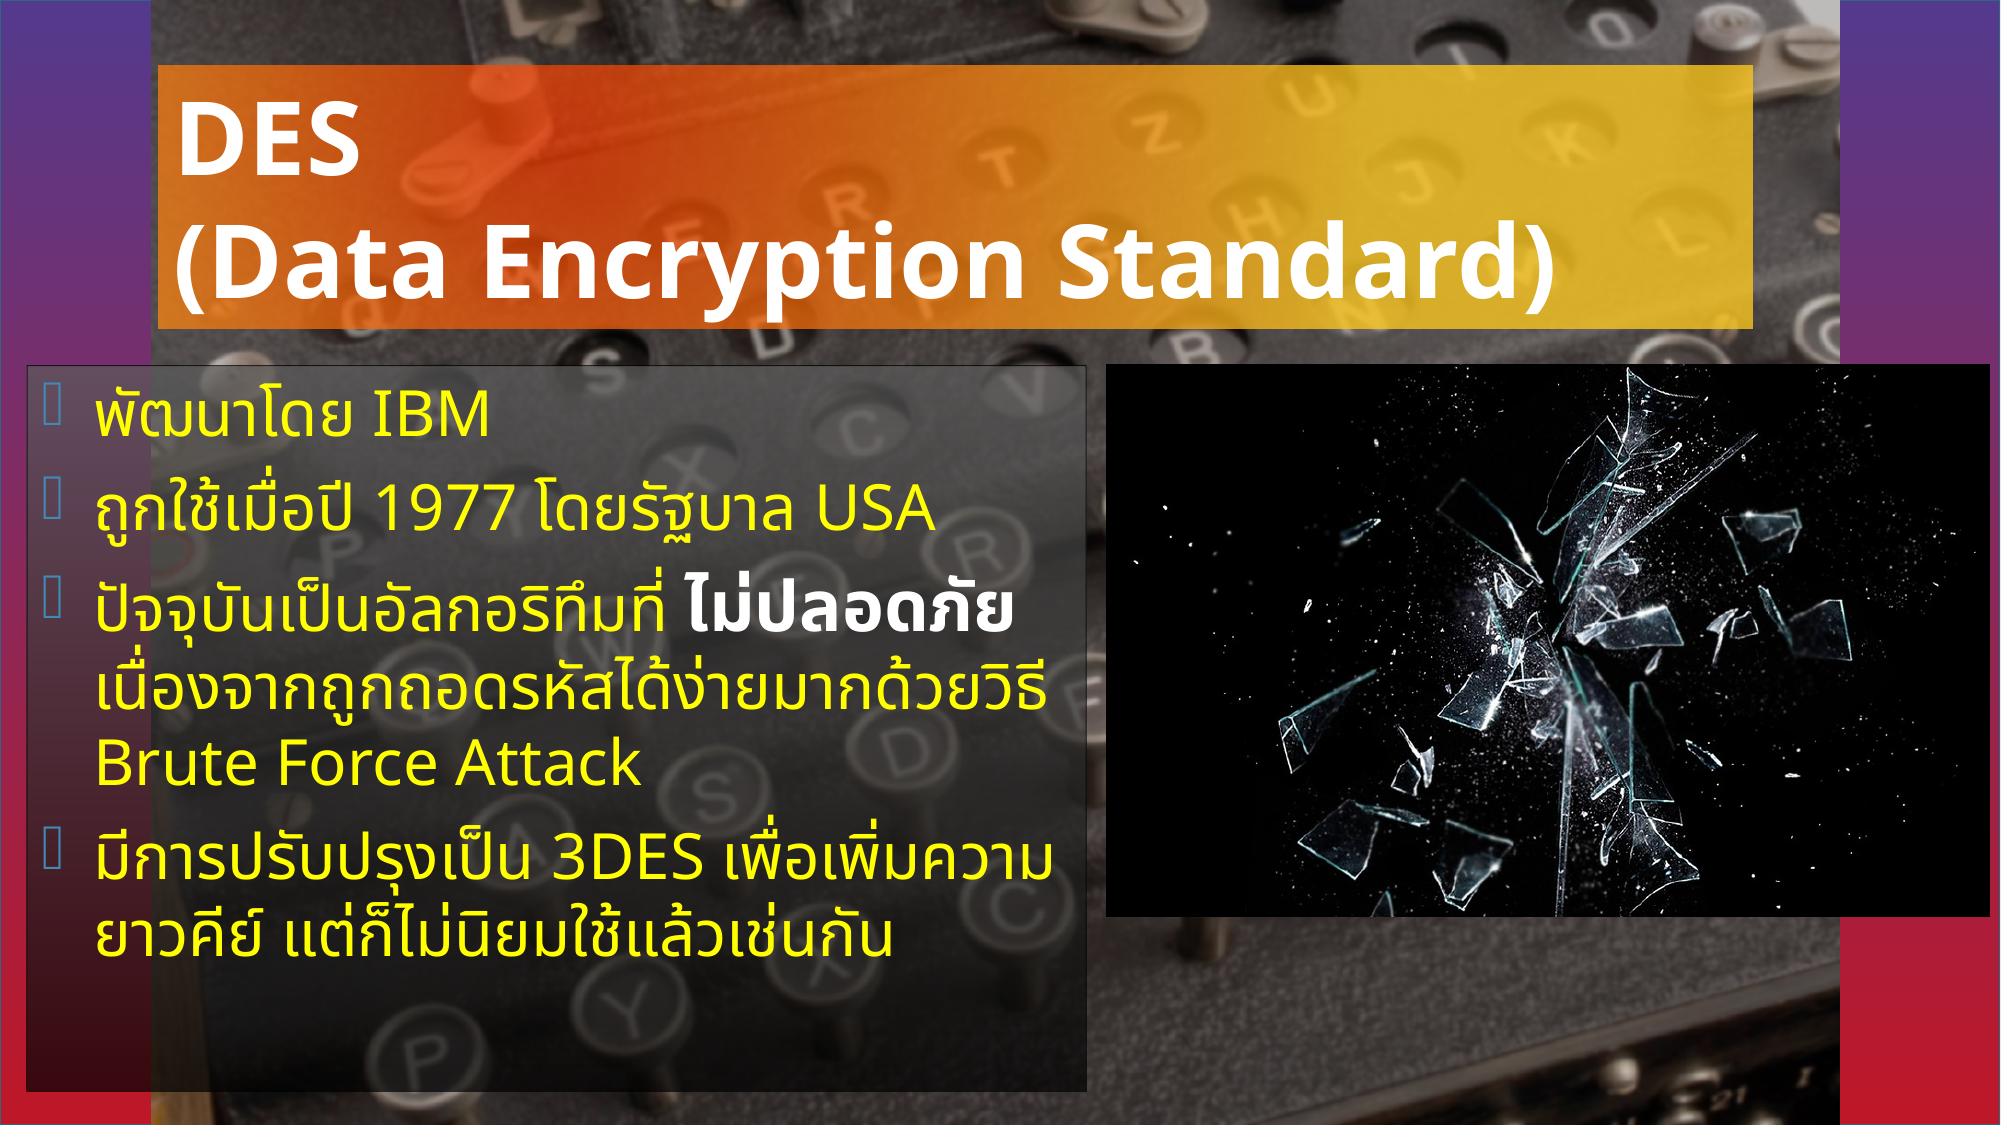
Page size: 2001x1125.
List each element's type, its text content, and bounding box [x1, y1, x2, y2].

title DES (Data Encryption Standard) [158, 65, 1753, 329]
picture [151, 0, 1990, 1125]
list พัฒนาโดย IBM ถูกใช้เมื่อปี 1977 โดยรัฐบาล USA ปัจจุบันเป็นอัลกอริทึมที่ ไม่ปลอดภัย เนื่องจากถูกถอดรหัสได้ง่ายมากด้วยวิธี Brute Force Attack มีการปรับปรุงเป็น 3DES เพื่อเพิ่มความยาวคีย์ แต่ก็ไม่นิยมใช้แล้วเช่นกัน [26, 365, 1087, 1092]
